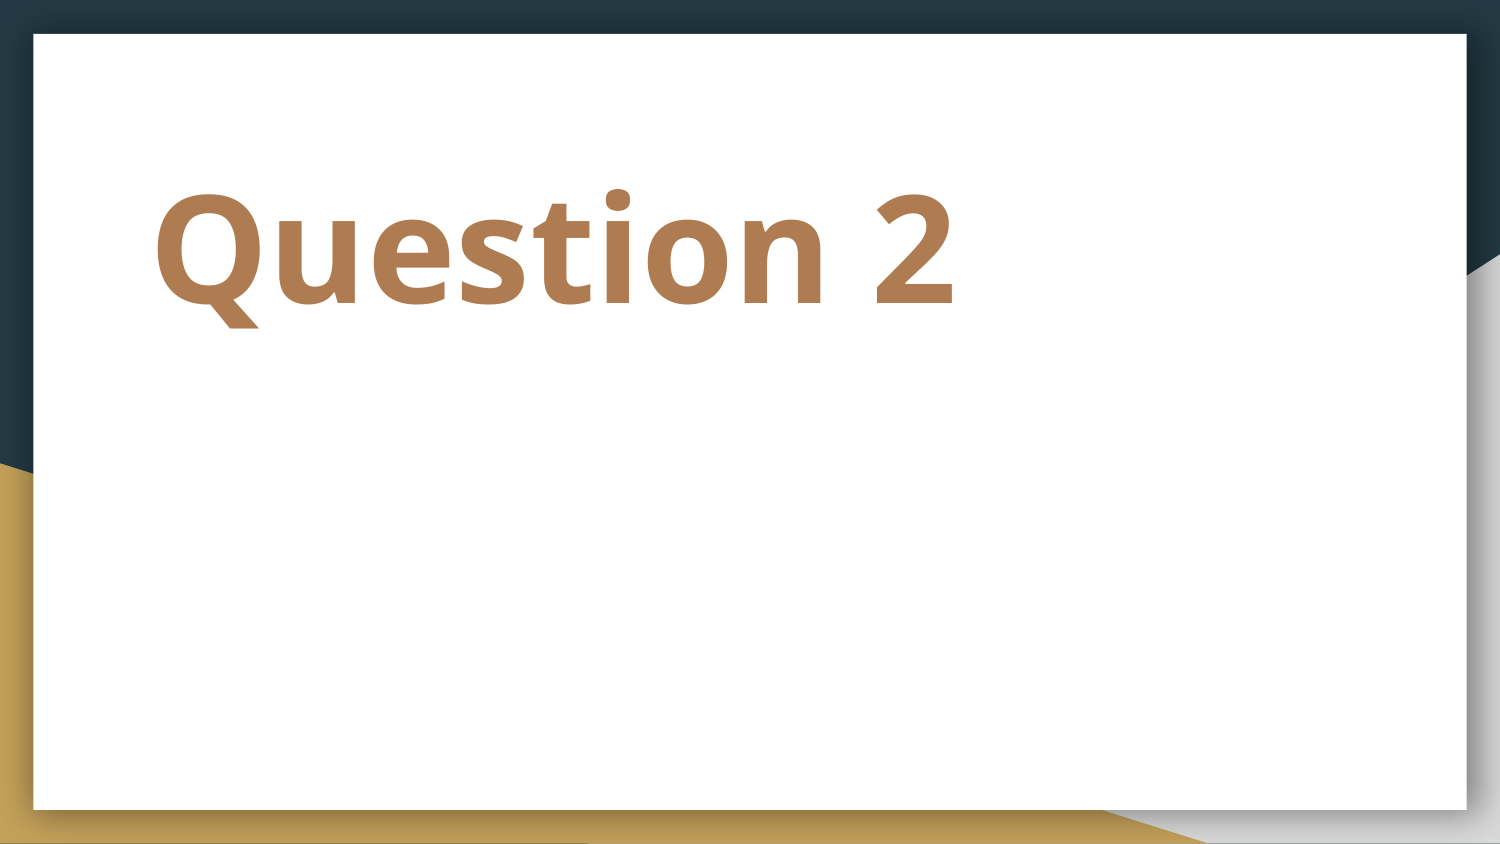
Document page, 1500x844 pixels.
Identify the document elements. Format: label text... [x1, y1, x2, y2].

title Question 2 [134, 138, 1366, 349]
